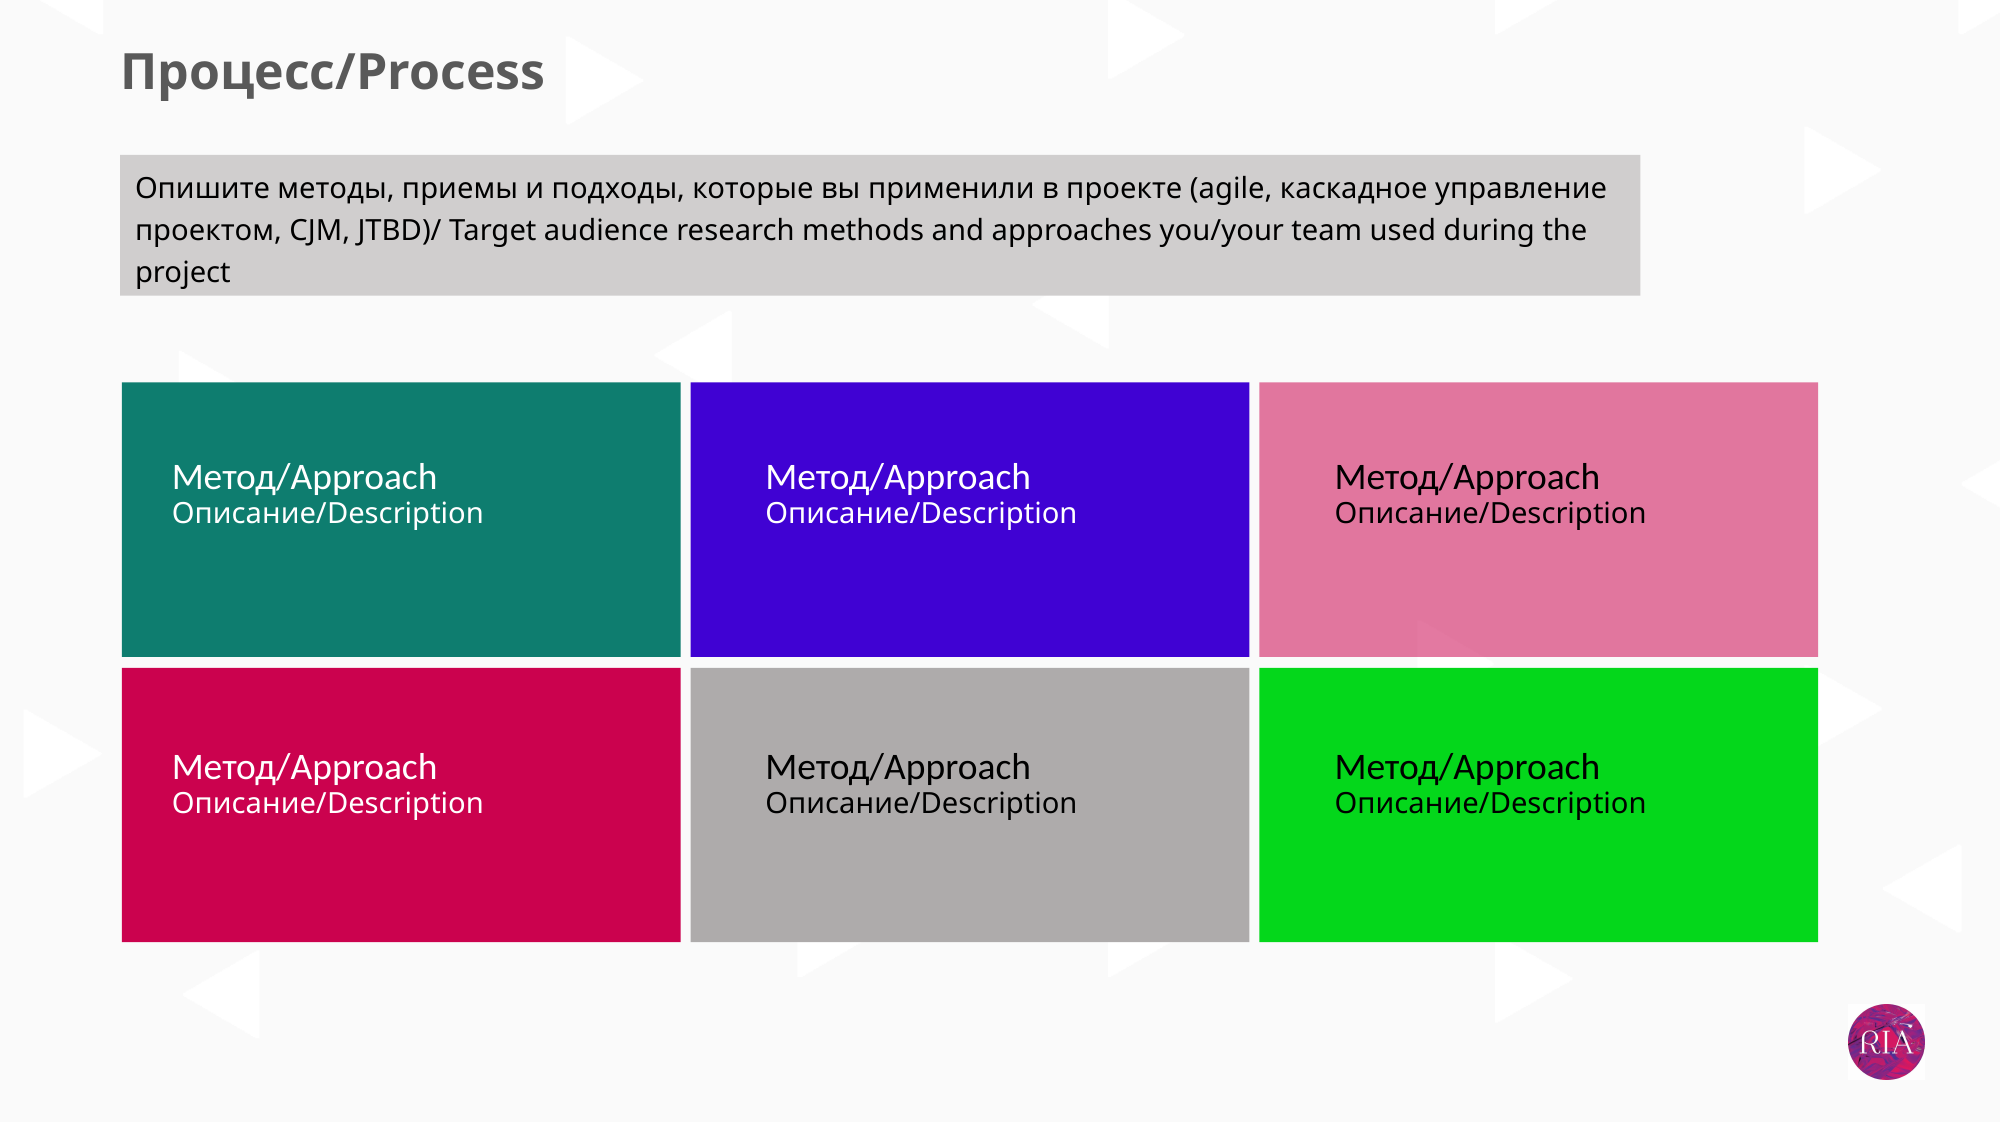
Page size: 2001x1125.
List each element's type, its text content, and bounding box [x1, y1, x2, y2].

text_box Описание/Description [156, 505, 592, 537]
text_box [690, 382, 1250, 657]
text_box Метод/Approach [156, 720, 592, 795]
text_box Метод/Approach [750, 720, 1185, 795]
text_box [121, 382, 681, 657]
text_box Метод/Approach [156, 430, 592, 505]
text_box Метод/Approach [750, 430, 1185, 505]
text_box Описание/Description [750, 795, 1185, 827]
text_box Опишите методы, приемы и подходы, которые вы применили в проекте (agile, каскадное управление проектом, CJM, JTBD)/ Target audience research methods and approaches you/your team used during the project [120, 154, 1641, 296]
list Процесс/Process [105, 38, 781, 146]
picture [1848, 1004, 1925, 1080]
text_box Описание/Description [1319, 795, 1754, 827]
text_box Метод/Approach [1319, 720, 1754, 795]
text_box [1259, 667, 1819, 943]
text_box [690, 667, 1250, 943]
text_box Метод/Approach [1319, 430, 1754, 505]
text_box Описание/Description [1319, 505, 1754, 537]
text_box Описание/Description [156, 795, 592, 827]
text_box Описание/Description [750, 505, 1185, 537]
text_box [1259, 382, 1819, 657]
text_box [121, 667, 681, 943]
